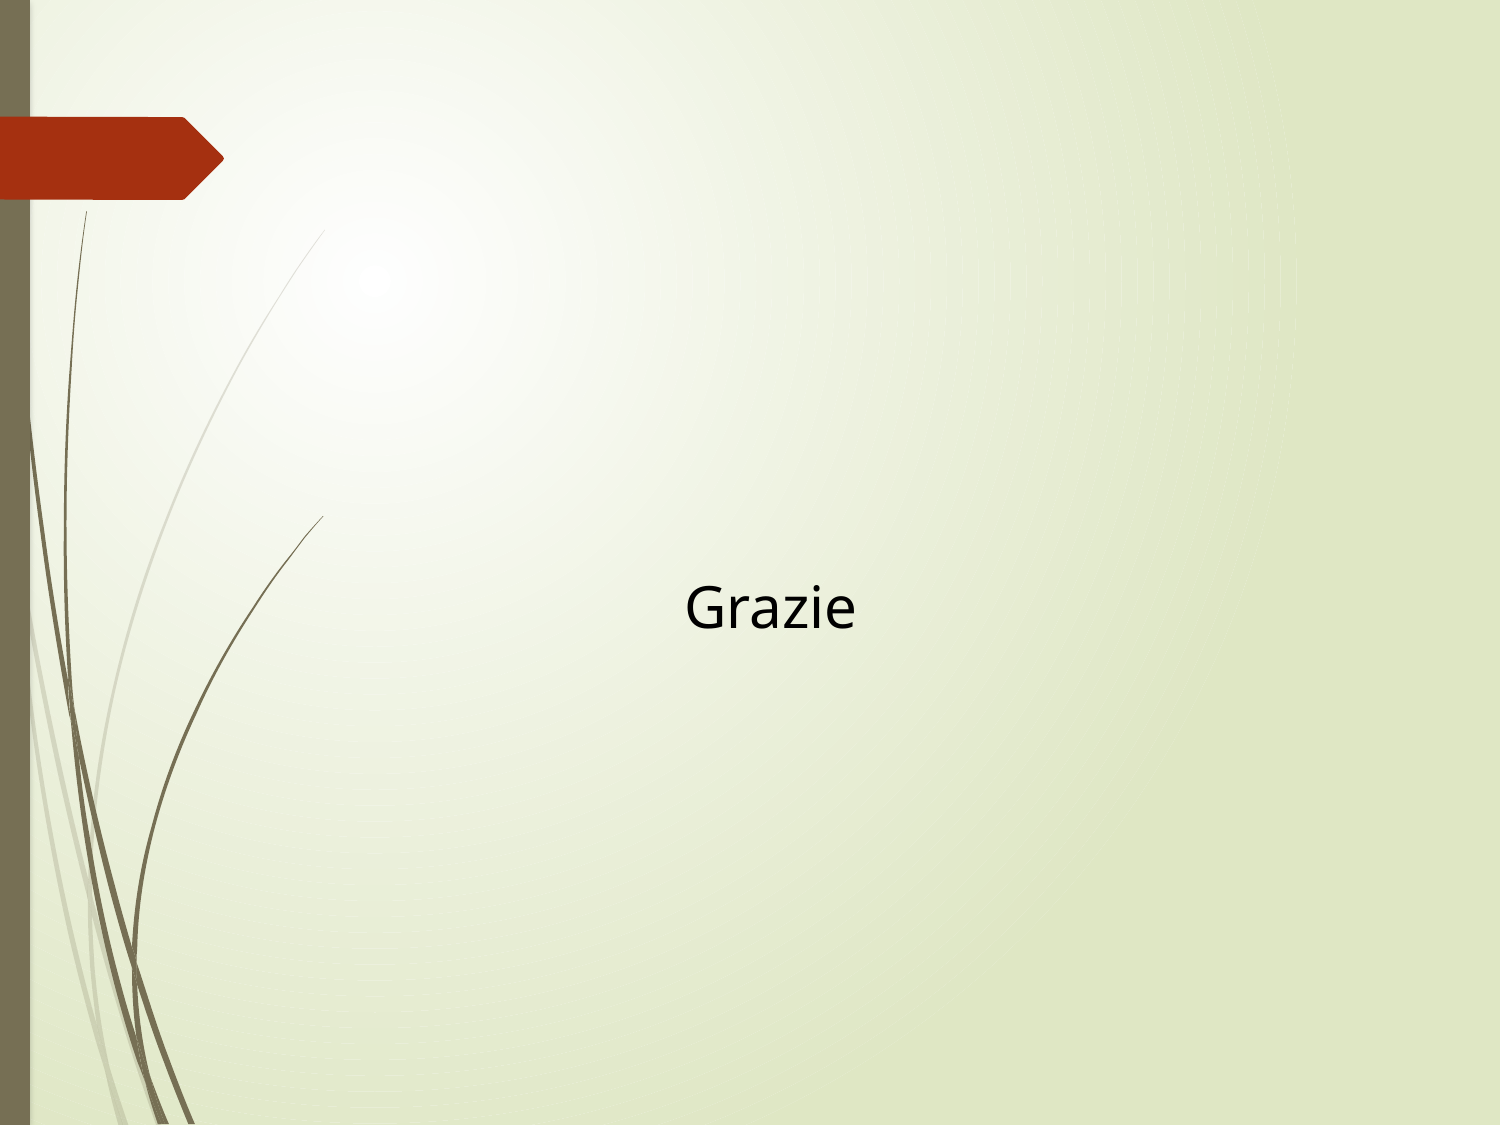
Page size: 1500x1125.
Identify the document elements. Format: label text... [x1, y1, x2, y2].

text_box Grazie [331, 562, 1211, 648]
